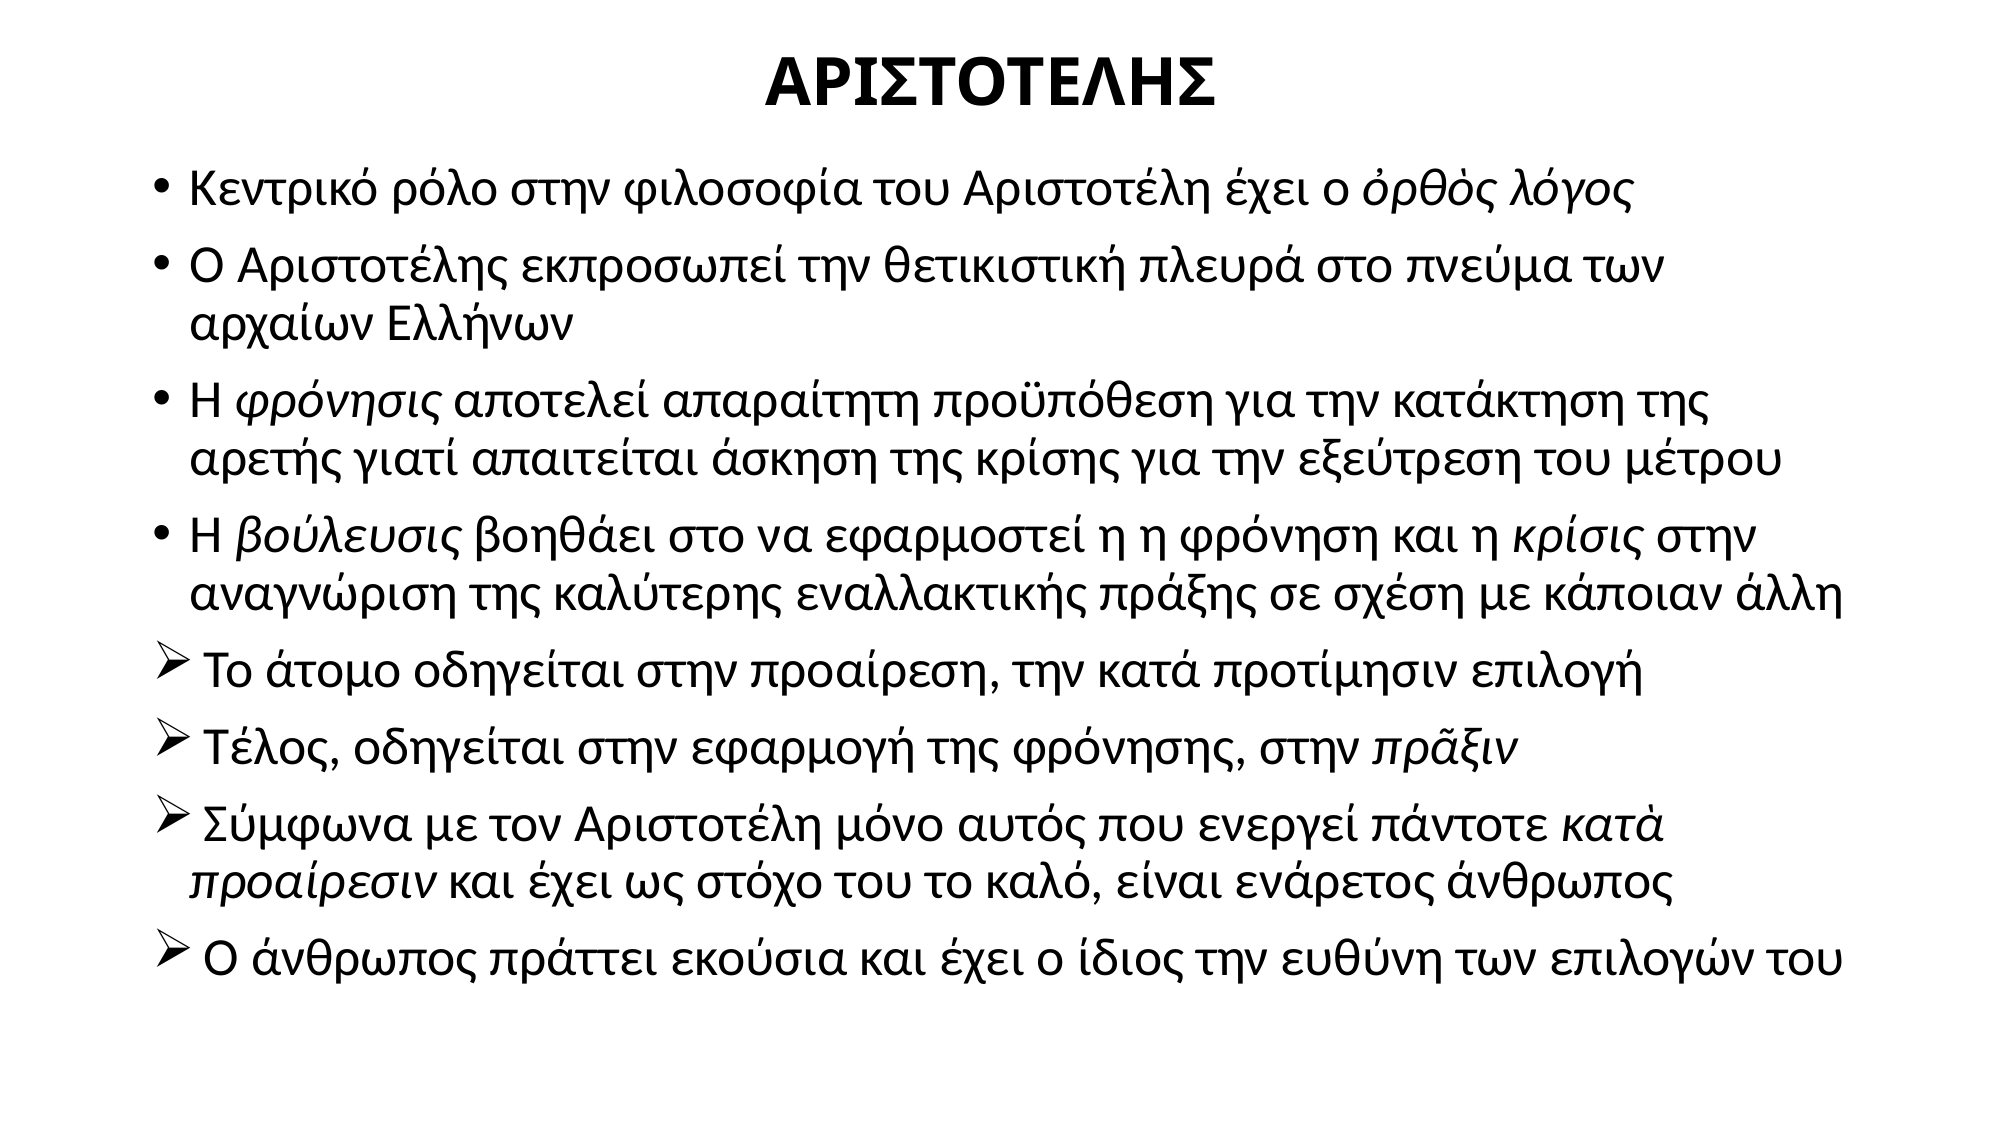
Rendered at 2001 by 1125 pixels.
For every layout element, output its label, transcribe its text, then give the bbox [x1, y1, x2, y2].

title ΑΡΙΣΤΟΤΕΛΗΣ [137, 15, 1863, 152]
list Κεντρικό ρόλο στην φιλοσοφία του Αριστοτέλη έχει ο ὀρθὸς λόγος Ο Αριστοτέλης εκπροσωπεί την θετικιστική πλευρά στο πνεύμα των αρχαίων Ελλήνων Η φρόνησις αποτελεί απαραίτητη προϋπόθεση για την κατάκτηση της αρετής γιατί απαιτείται άσκηση της κρίσης για την εξεύτρεση του μέτρου Η βούλευσις βοηθάει στο να εφαρμοστεί η η φρόνηση και η κρίσις στην αναγνώριση της καλύτερης εναλλακτικής πράξης σε σχέση με κάποιαν άλλη Το άτομο οδηγείται στην προαίρεση, την κατά προτίμησιν επιλογή Τέλος, οδηγείται στην εφαρμογή της φρόνησης, στην πρᾶξιν Σύμφωνα με τον Αριστοτέλη μόνο αυτός που ενεργεί πάντοτε κατὰ προαίρεσιν και έχει ως στόχο του το καλό, είναι ενάρετος άνθρωπος Ο άνθρωπος πράττει εκούσια και έχει ο ίδιος την ευθύνη των επιλογών του [137, 152, 1863, 1095]
